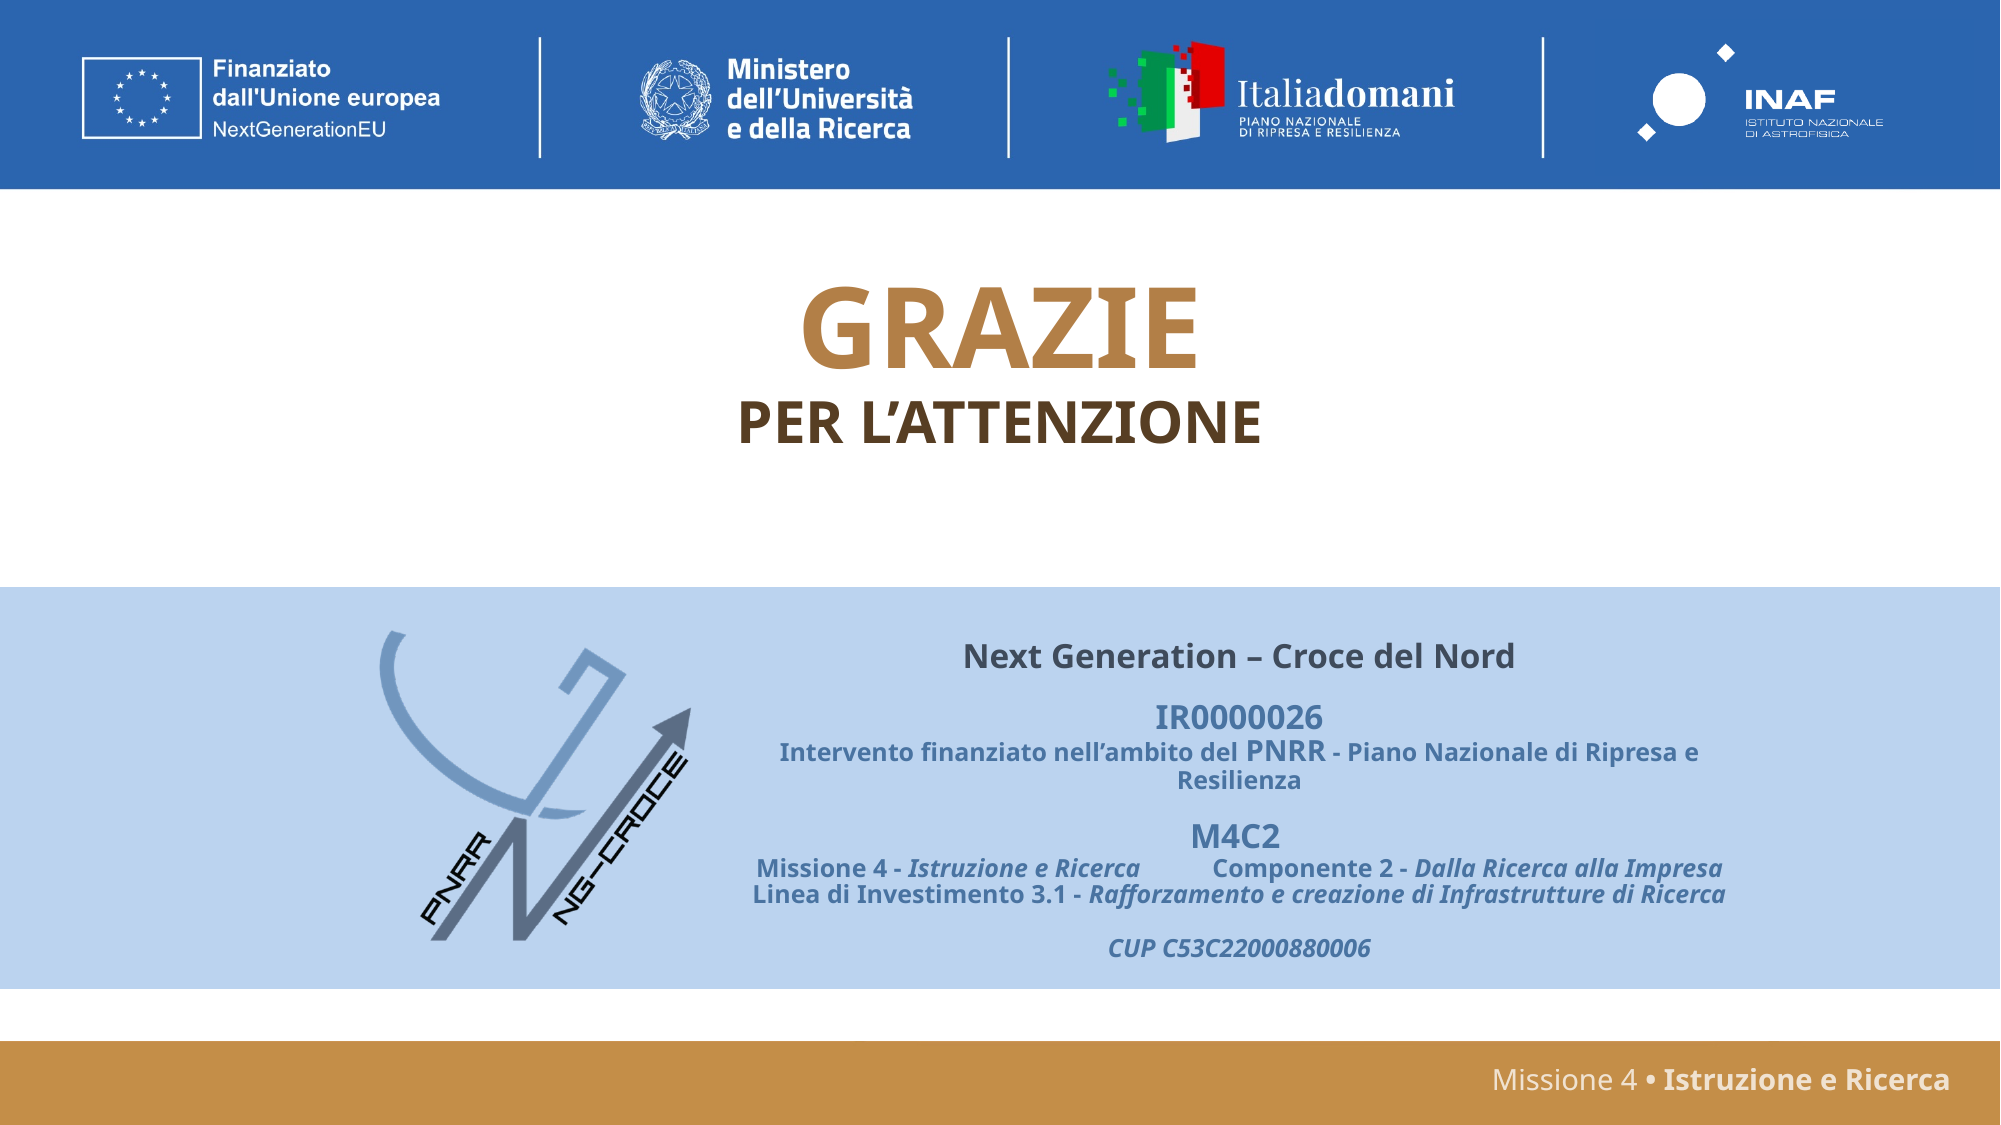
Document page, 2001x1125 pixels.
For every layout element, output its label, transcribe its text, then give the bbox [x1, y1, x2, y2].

text_box Missione 4 • Istruzione e Ricerca [1101, 1054, 1974, 1104]
picture [0, 1041, 2000, 1125]
text_box [1595, 19, 1974, 176]
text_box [0, 264, 2000, 989]
picture [0, 0, 2000, 196]
